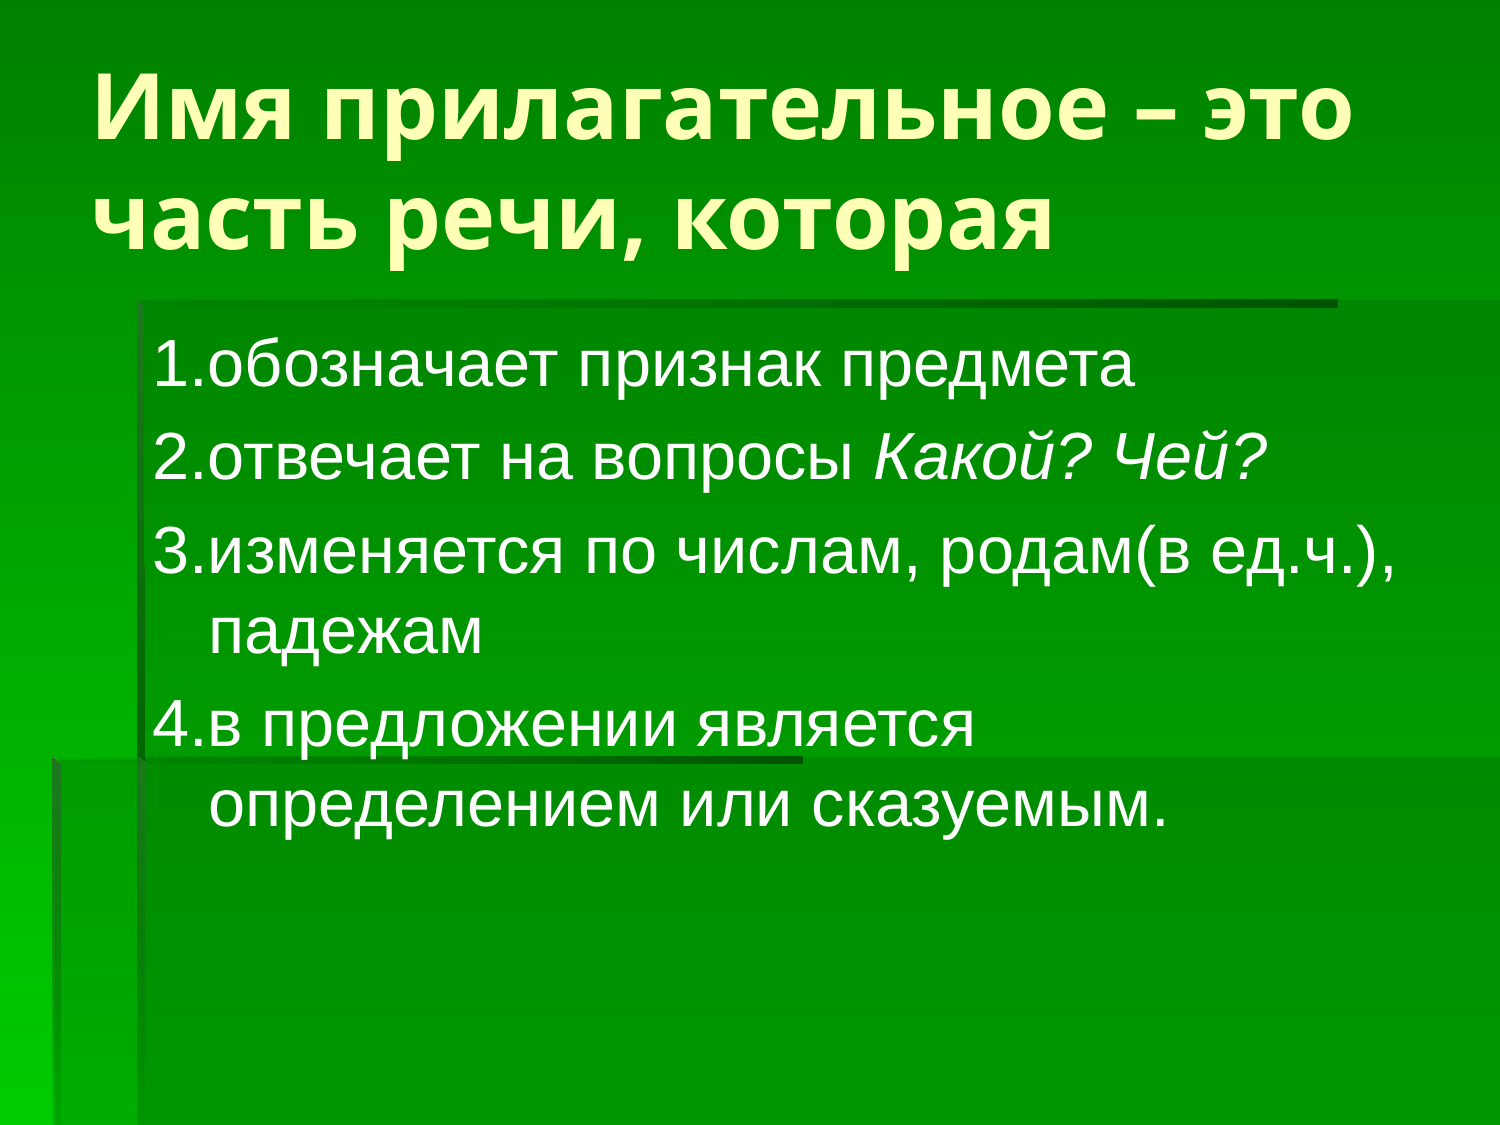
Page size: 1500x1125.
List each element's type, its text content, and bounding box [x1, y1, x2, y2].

list 1.обозначает признак предмета 2.отвечает на вопросы Какой? Чей? 3.изменяется по числам, родам(в ед.ч.), падежам 4.в предложении является определением или сказуемым. [137, 312, 1452, 1001]
title Имя прилагательное – это часть речи, которая [74, 39, 1451, 276]
